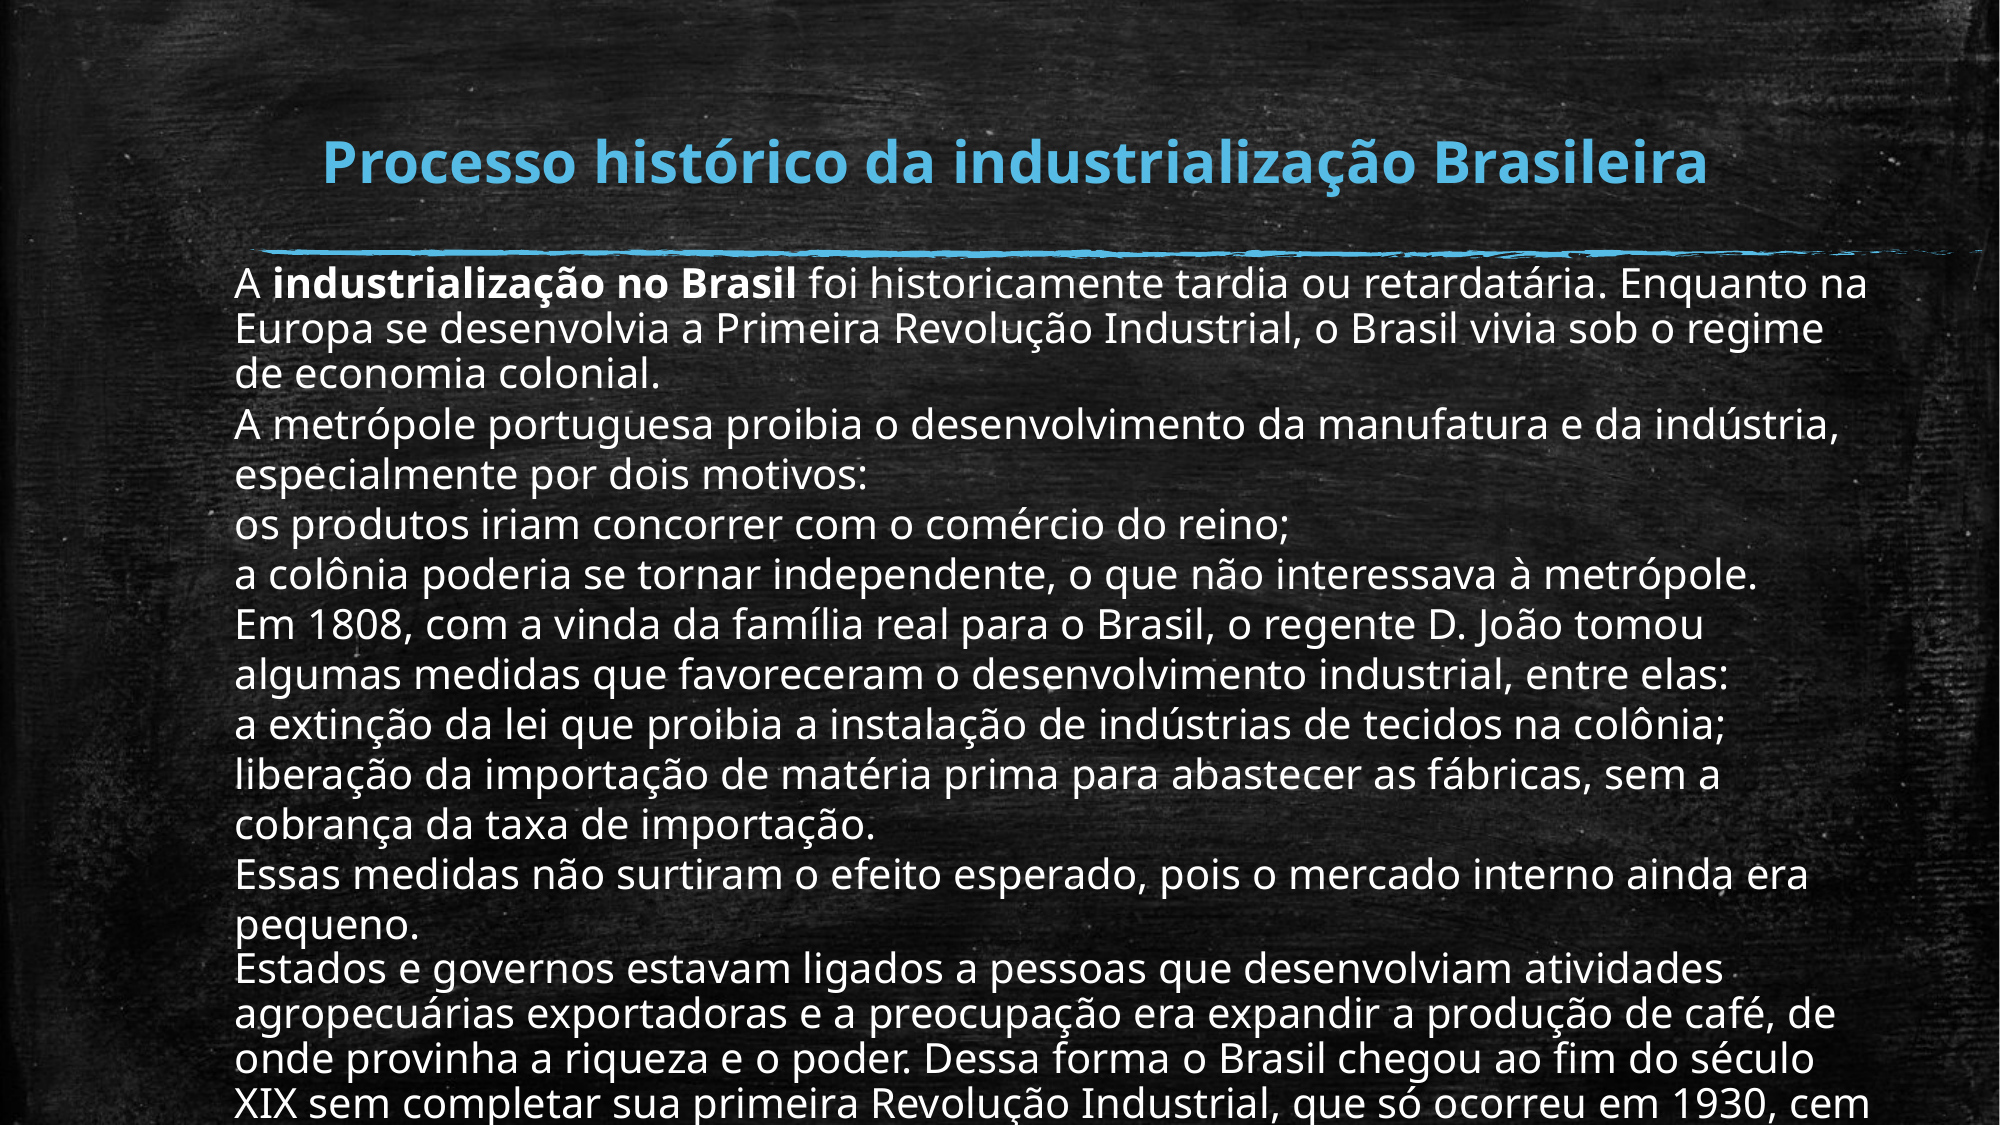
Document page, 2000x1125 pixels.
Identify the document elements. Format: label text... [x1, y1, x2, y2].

text_box A industrialização no Brasil foi historicamente tardia ou retardatária. Enquanto na Europa se desenvolvia a Primeira Revolução Industrial, o Brasil vivia sob o regime de economia colonial. A metrópole portuguesa proibia o desenvolvimento da manufatura e da indústria, especialmente por dois motivos: os produtos iriam concorrer com o comércio do reino; a colônia poderia se tornar independente, o que não interessava à metrópole. Em 1808, com a vinda da família real para o Brasil, o regente D. João tomou algumas medidas que favoreceram o desenvolvimento industrial, entre elas: a extinção da lei que proibia a instalação de indústrias de tecidos na colônia; liberação da importação de matéria prima para abastecer as fábricas, sem a cobrança da taxa de importação. Essas medidas não surtiram o efeito esperado, pois o mercado interno ainda era pequeno. Estados e governos estavam ligados a pessoas que desenvolviam atividades agropecuárias exportadoras e a preocupação era expandir a produção de café, de onde provinha a riqueza e o poder. Dessa forma o Brasil chegou ao fim do século XIX sem completar sua primeira Revolução Industrial, que só ocorreu em 1930, cem anos depois da que ocorreu na Inglaterra. [220, 255, 1892, 1125]
text_box Processo histórico da industrialização Brasileira [267, 125, 1780, 204]
